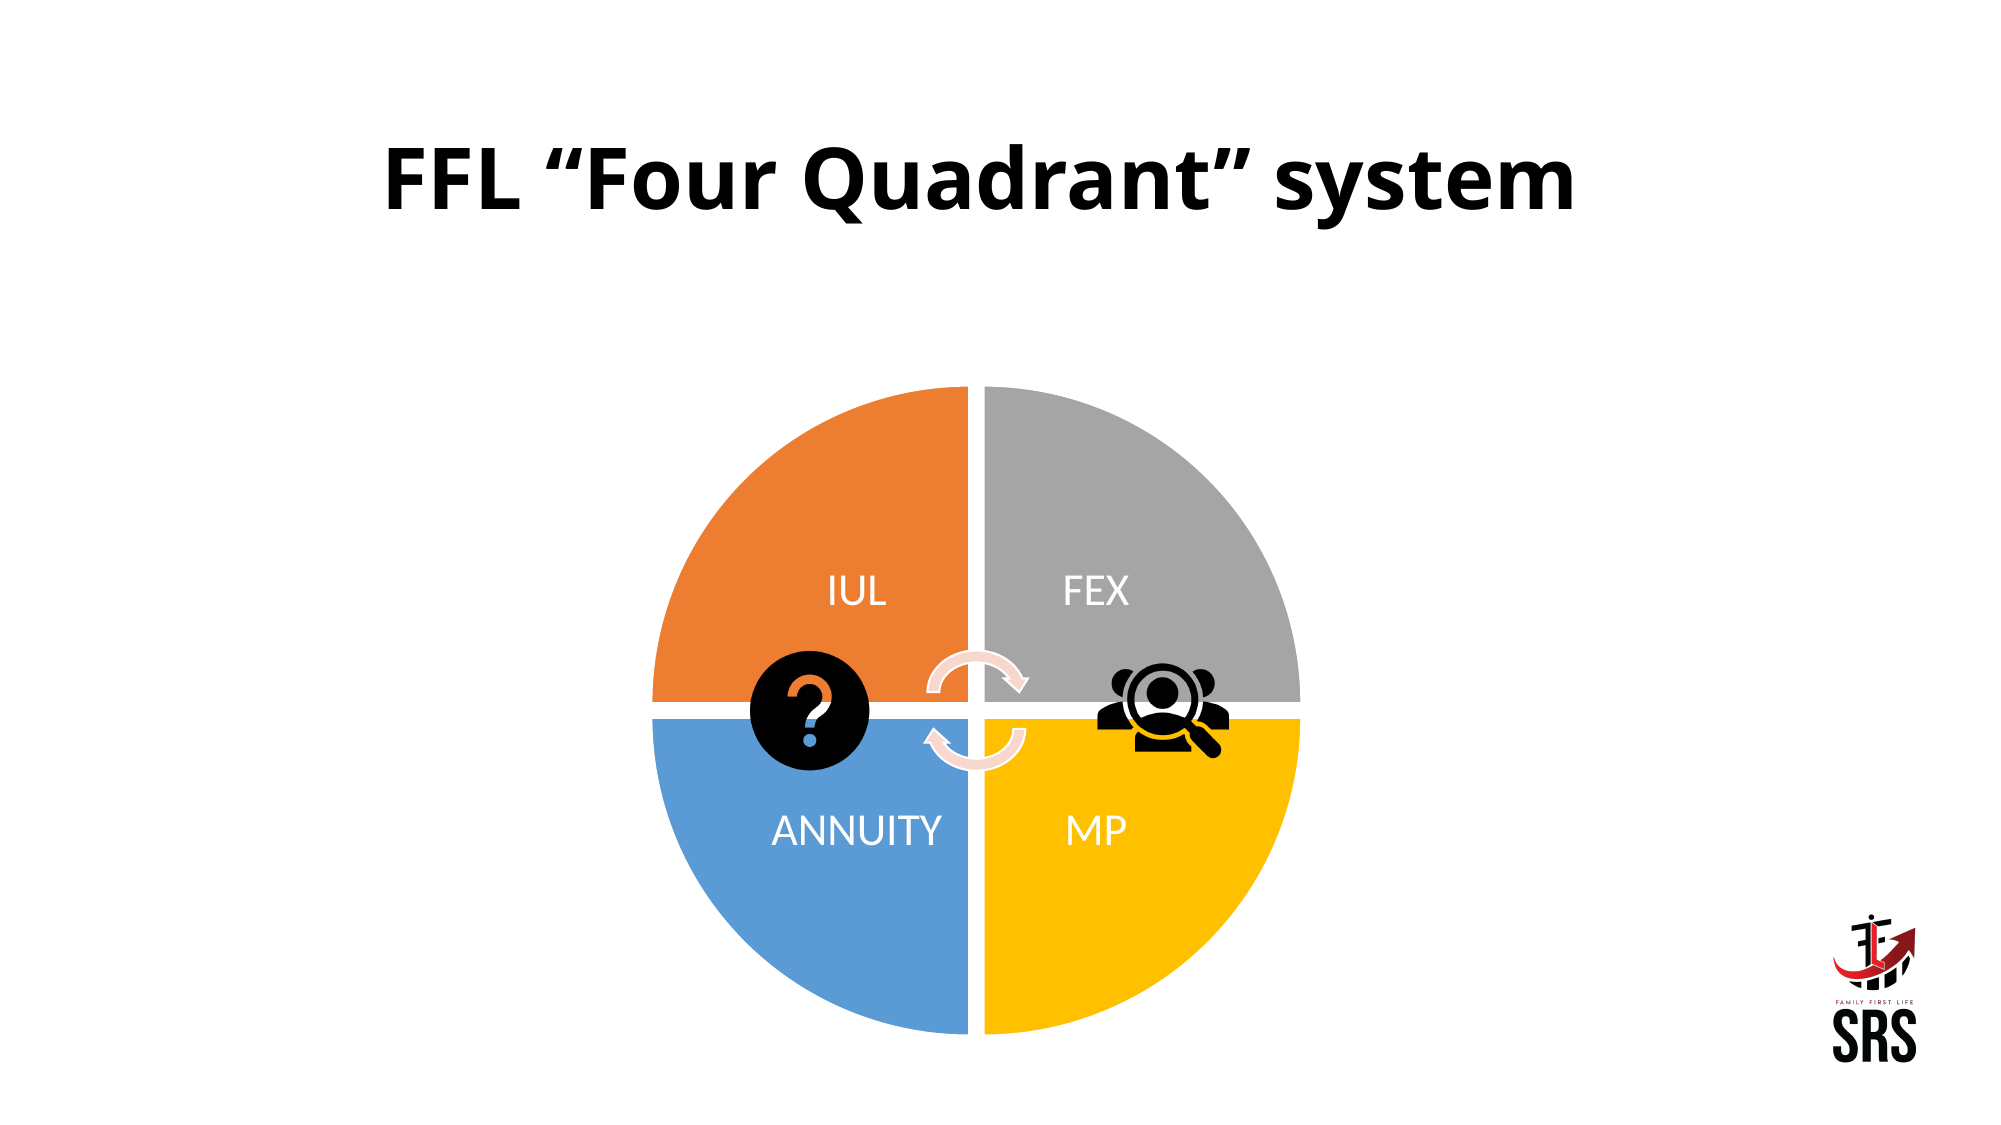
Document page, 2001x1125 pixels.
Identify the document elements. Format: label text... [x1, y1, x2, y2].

picture [734, 635, 885, 786]
picture [1794, 900, 1955, 1078]
title FFL “Four Quadrant” system [366, 84, 1634, 280]
picture [1087, 635, 1238, 786]
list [209, 343, 1743, 1078]
